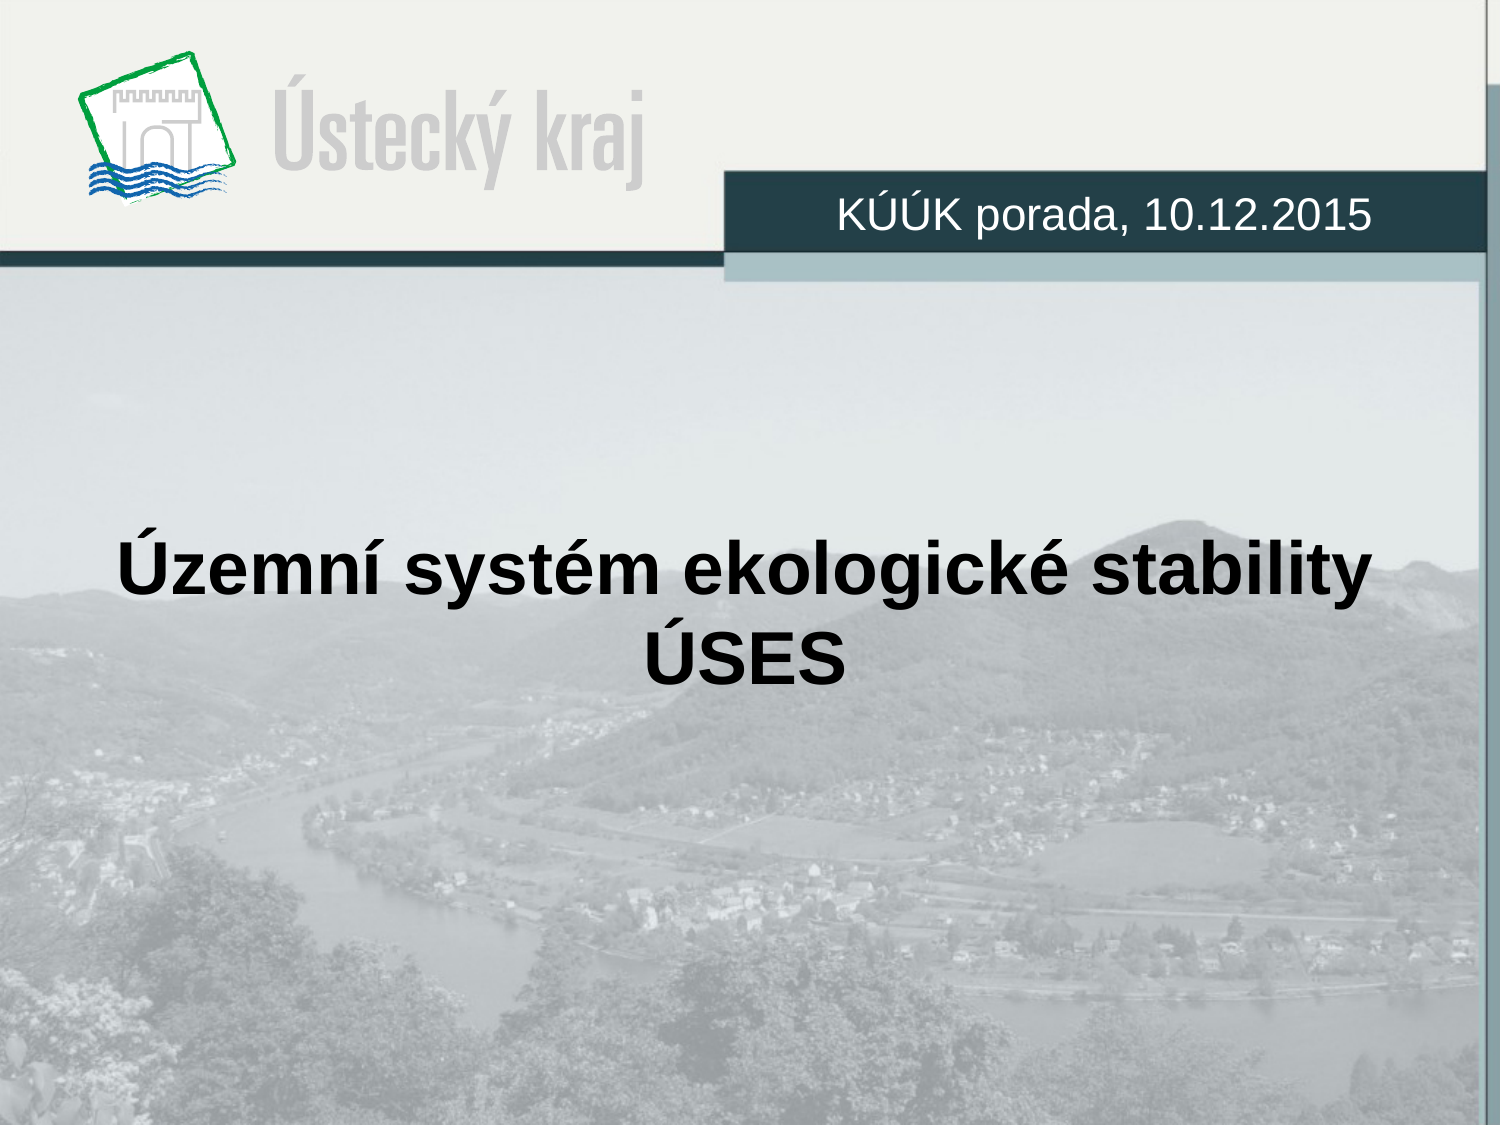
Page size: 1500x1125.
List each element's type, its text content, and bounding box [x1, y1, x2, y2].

title Územní systém ekologické stability ÚSES [76, 278, 1414, 941]
footer KÚÚK porada, 10.12.2015 [733, 171, 1477, 254]
picture [0, 0, 1500, 1125]
